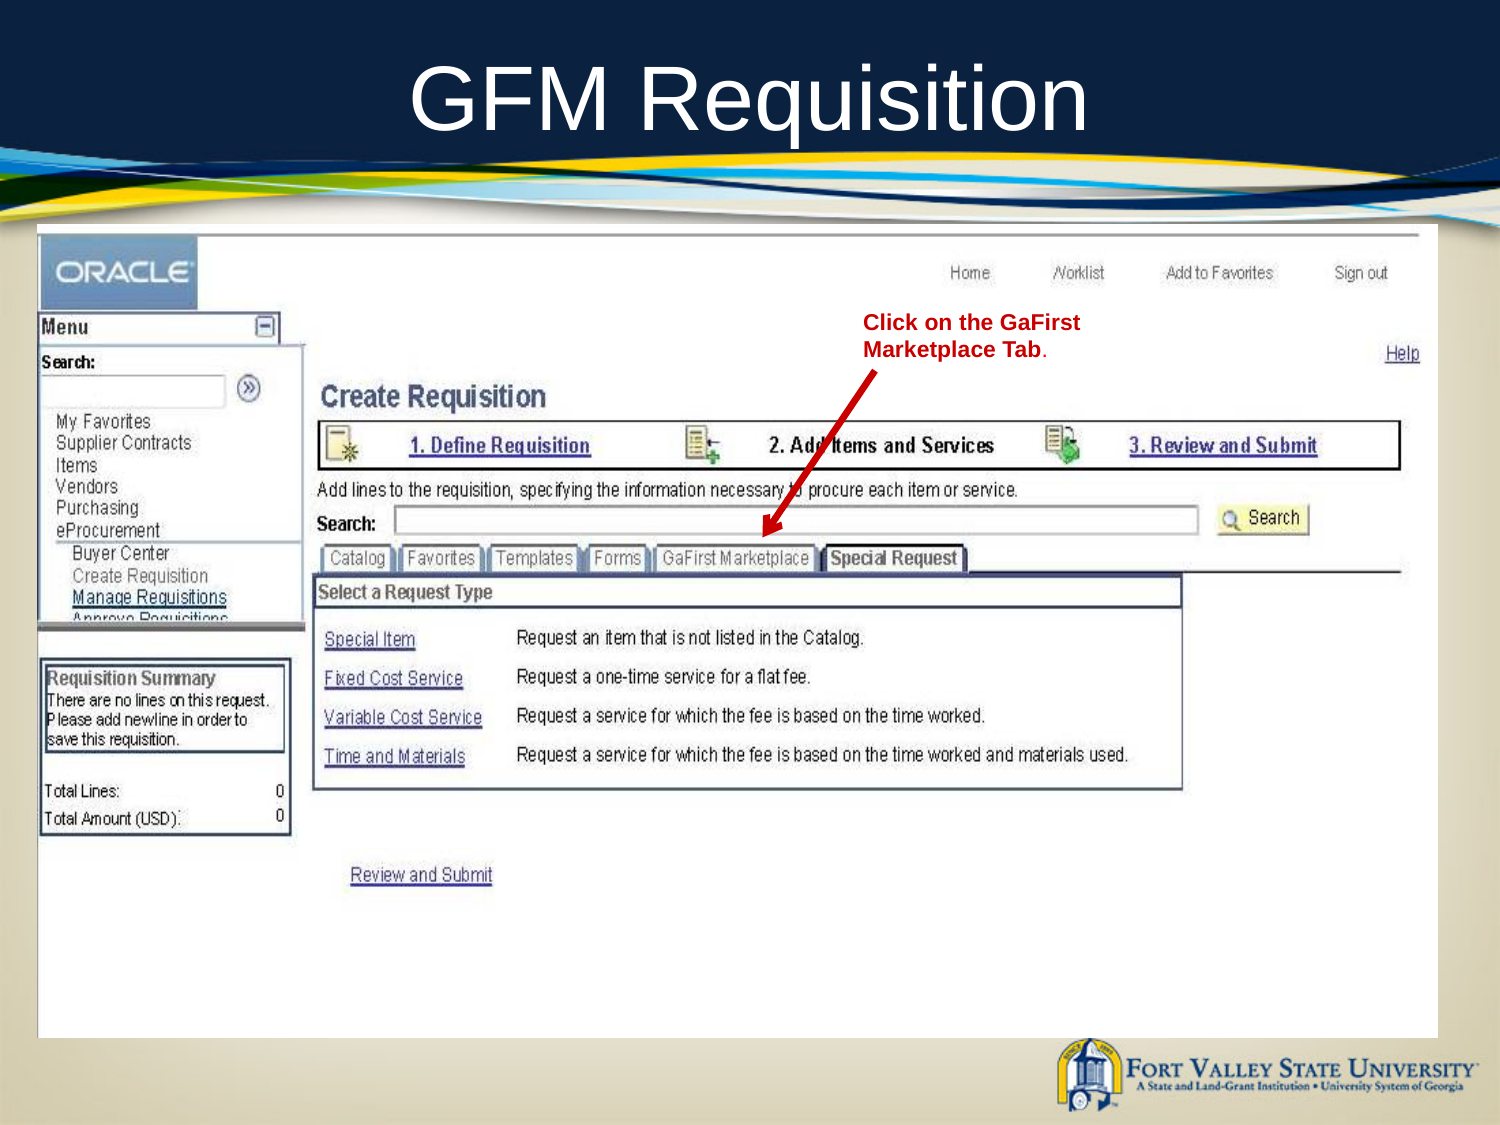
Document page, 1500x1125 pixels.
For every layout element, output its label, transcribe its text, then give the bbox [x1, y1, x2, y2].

title GFM Requisition [112, 0, 1388, 188]
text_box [762, 370, 876, 538]
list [37, 224, 1438, 1038]
picture [0, 0, 1500, 1125]
